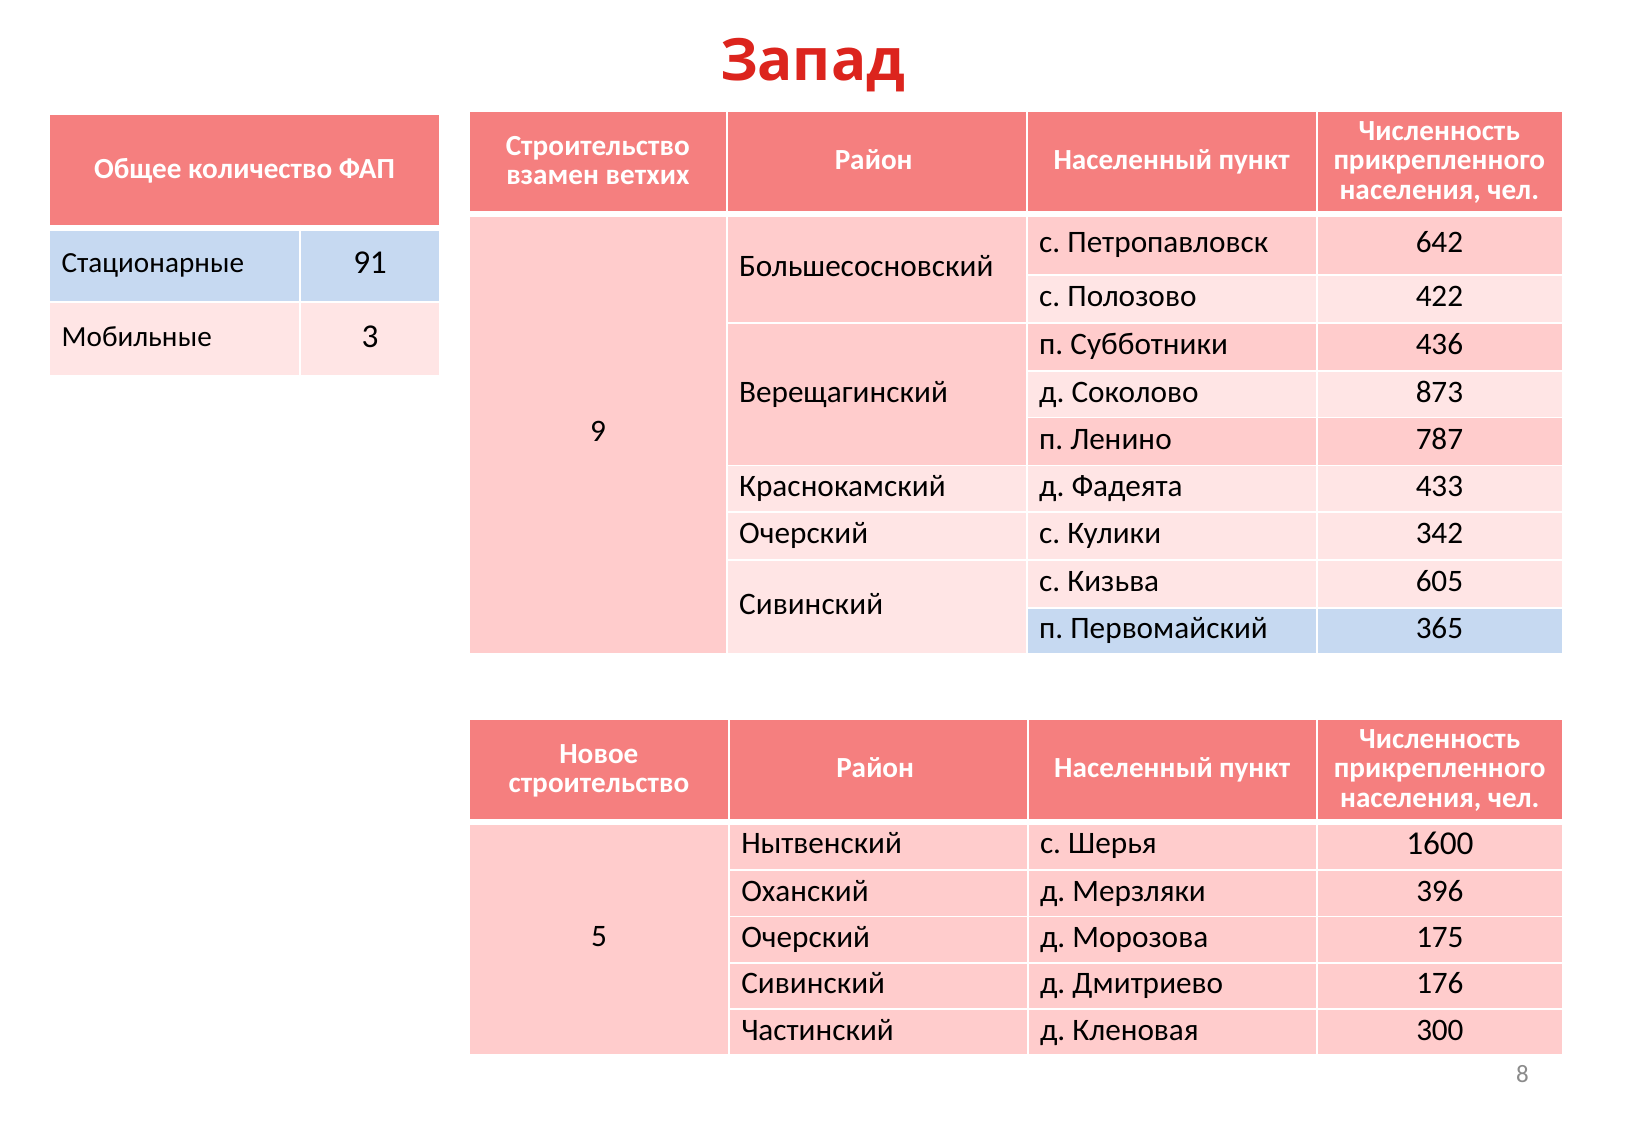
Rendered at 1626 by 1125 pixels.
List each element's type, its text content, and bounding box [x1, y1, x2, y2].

table_cell п. Субботники [1028, 324, 1316, 370]
table_cell д. Кленовая [1029, 1010, 1316, 1054]
table_cell 176 [1318, 964, 1562, 1008]
table_cell с. Шерья [1029, 825, 1316, 869]
table_cell с. Петропавловск [1028, 217, 1316, 274]
table_header Район [728, 112, 1026, 211]
table_header Населенный пункт [1029, 720, 1316, 819]
table_cell Краснокамский [728, 466, 1026, 511]
table_cell 91 [301, 231, 439, 301]
title Запад [0, 12, 1625, 101]
table_cell 342 [1318, 513, 1562, 559]
table_header Населенный пункт [1028, 112, 1316, 211]
table_cell д. Соколово [1028, 372, 1316, 417]
table_cell 642 [1318, 217, 1562, 274]
table_cell д. Мерзляки [1029, 871, 1316, 916]
table_cell Стационарные [50, 231, 299, 301]
table_cell 436 [1318, 324, 1562, 370]
table_header Общее количество ФАП [50, 115, 439, 225]
slide_number 8 [1164, 1056, 1544, 1103]
table_cell 3 [301, 303, 439, 375]
table_cell 175 [1318, 917, 1562, 962]
table_cell Сивинский [730, 964, 1027, 1008]
table_cell д. Фадеята [1028, 466, 1316, 511]
table_cell Верещагинский [728, 324, 1026, 465]
table_cell 433 [1318, 466, 1562, 511]
table_cell с. Полозово [1028, 276, 1316, 322]
table_cell д. Морозова [1029, 917, 1316, 962]
table_cell Очерский [728, 513, 1026, 559]
table_cell 787 [1318, 418, 1562, 465]
table_cell 9 [470, 217, 726, 653]
table_header Численность прикрепленного населения, чел. [1318, 112, 1562, 211]
table_header Новое строительство [470, 720, 728, 819]
table_cell д. Дмитриево [1029, 964, 1316, 1008]
table_cell Очерский [730, 917, 1027, 962]
table_cell 396 [1318, 871, 1562, 916]
table_cell 422 [1318, 276, 1562, 322]
table_cell Мобильные [50, 303, 299, 375]
table_cell Нытвенский [730, 825, 1027, 869]
table_cell 5 [470, 825, 728, 1054]
table_cell 365 [1318, 609, 1562, 653]
table_header Район [730, 720, 1027, 819]
table_cell Оханский [730, 871, 1027, 916]
table_cell 300 [1318, 1010, 1562, 1054]
table_cell Сивинский [728, 561, 1026, 653]
table_cell 605 [1318, 561, 1562, 607]
table_cell 873 [1318, 372, 1562, 417]
table_cell Частинский [730, 1010, 1027, 1054]
table_cell с. Кизьва [1028, 561, 1316, 607]
table_header Строительство взамен ветхих [470, 112, 726, 211]
table_cell 1600 [1318, 825, 1562, 869]
table_cell п. Ленино [1028, 418, 1316, 465]
table_cell Большесосновский [728, 217, 1026, 322]
table_cell п. Первомайский [1028, 609, 1316, 653]
table_cell с. Кулики [1028, 513, 1316, 559]
table_header Численность прикрепленного населения, чел. [1318, 720, 1562, 819]
